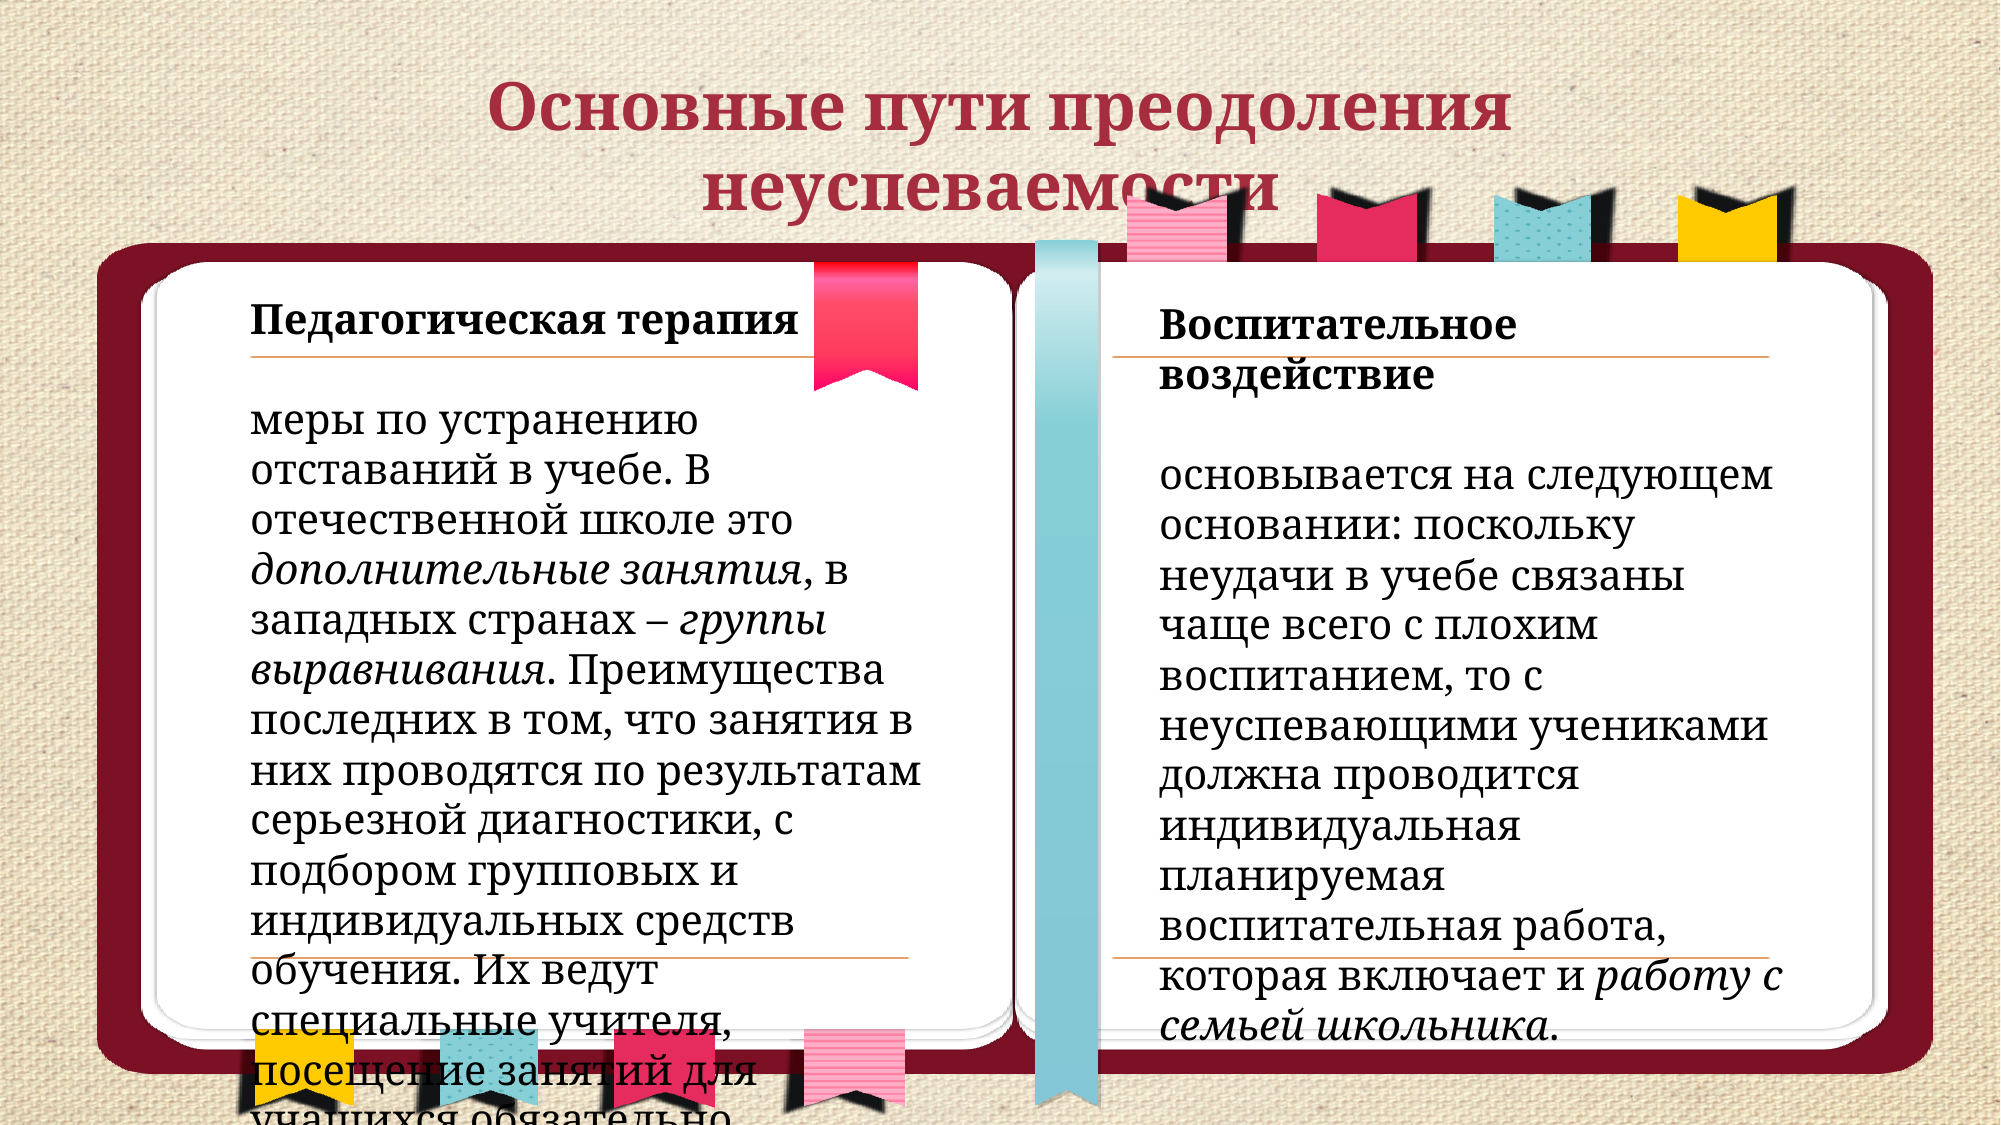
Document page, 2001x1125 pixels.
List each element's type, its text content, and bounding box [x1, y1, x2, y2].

text_box [0, 0, 2000, 1125]
picture [97, 152, 1934, 1125]
text_box Основные пути преодоления неуспеваемости [291, 56, 1709, 152]
